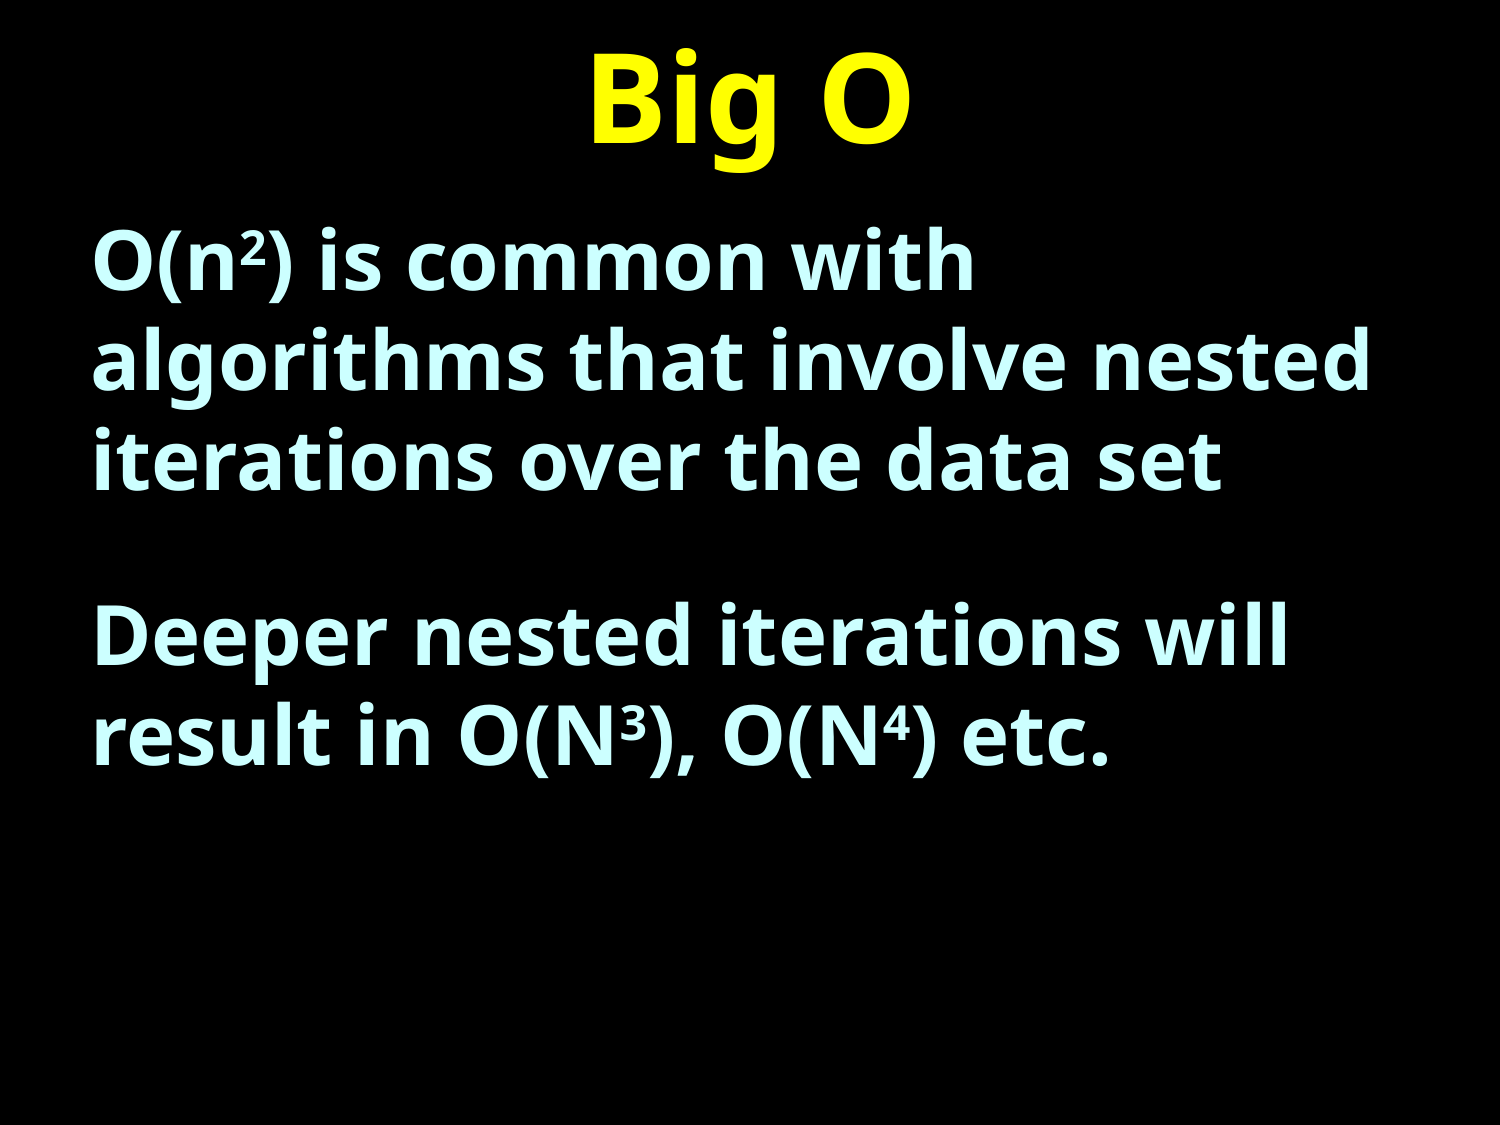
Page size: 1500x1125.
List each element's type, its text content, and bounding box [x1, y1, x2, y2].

title Big O [0, 0, 1500, 188]
list O(n2) is common with algorithms that involve nested iterations over the data set Deeper nested iterations will result in O(N3), O(N4) etc. [75, 200, 1425, 1125]
